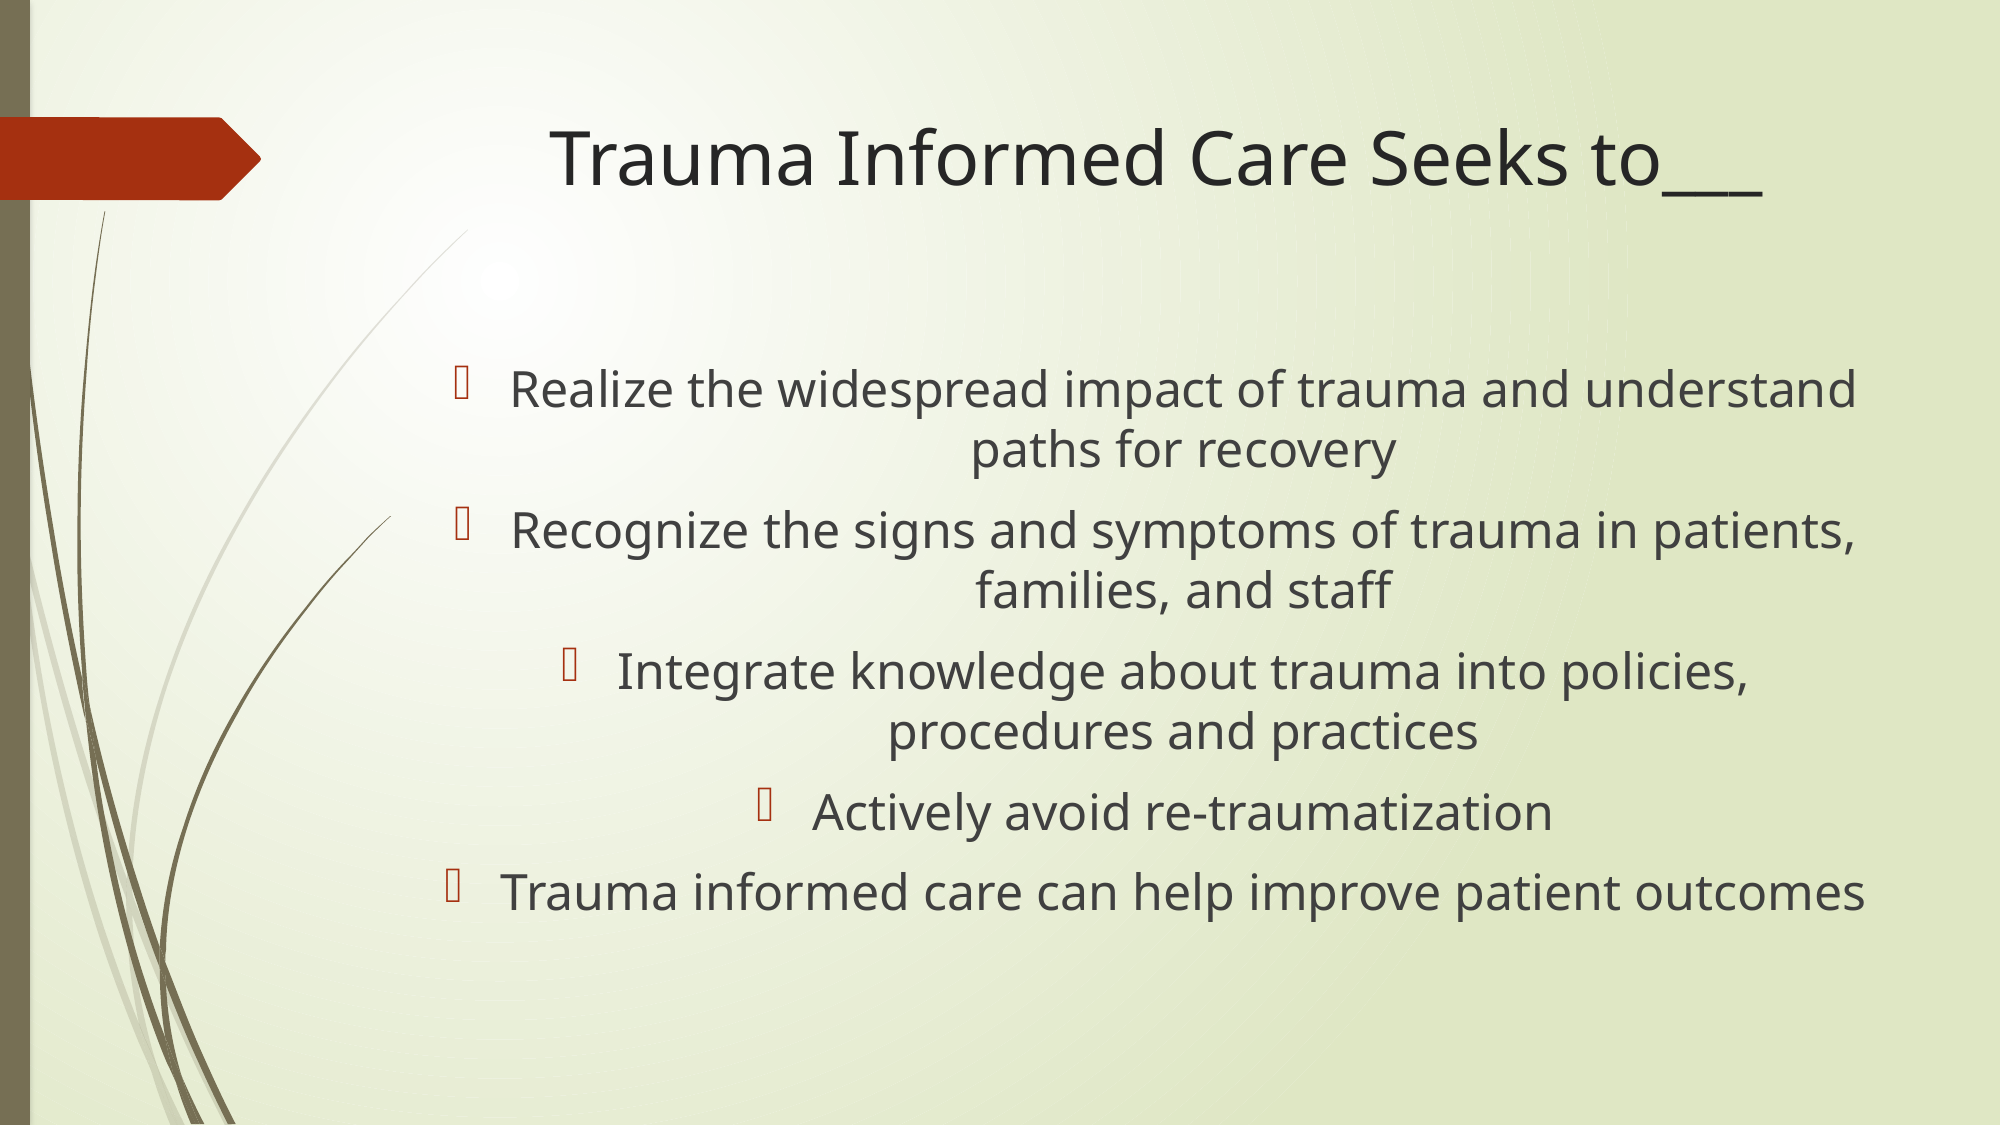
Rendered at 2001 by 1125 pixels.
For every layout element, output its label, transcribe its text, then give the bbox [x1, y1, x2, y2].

title Trauma Informed Care Seeks to___ [425, 102, 1888, 313]
list Realize the widespread impact of trauma and understand paths for recovery Recognize the signs and symptoms of trauma in patients, families, and staff Integrate knowledge about trauma into policies, procedures and practices Actively avoid re-traumatization Trauma informed care can help improve patient outcomes [424, 350, 1888, 970]
